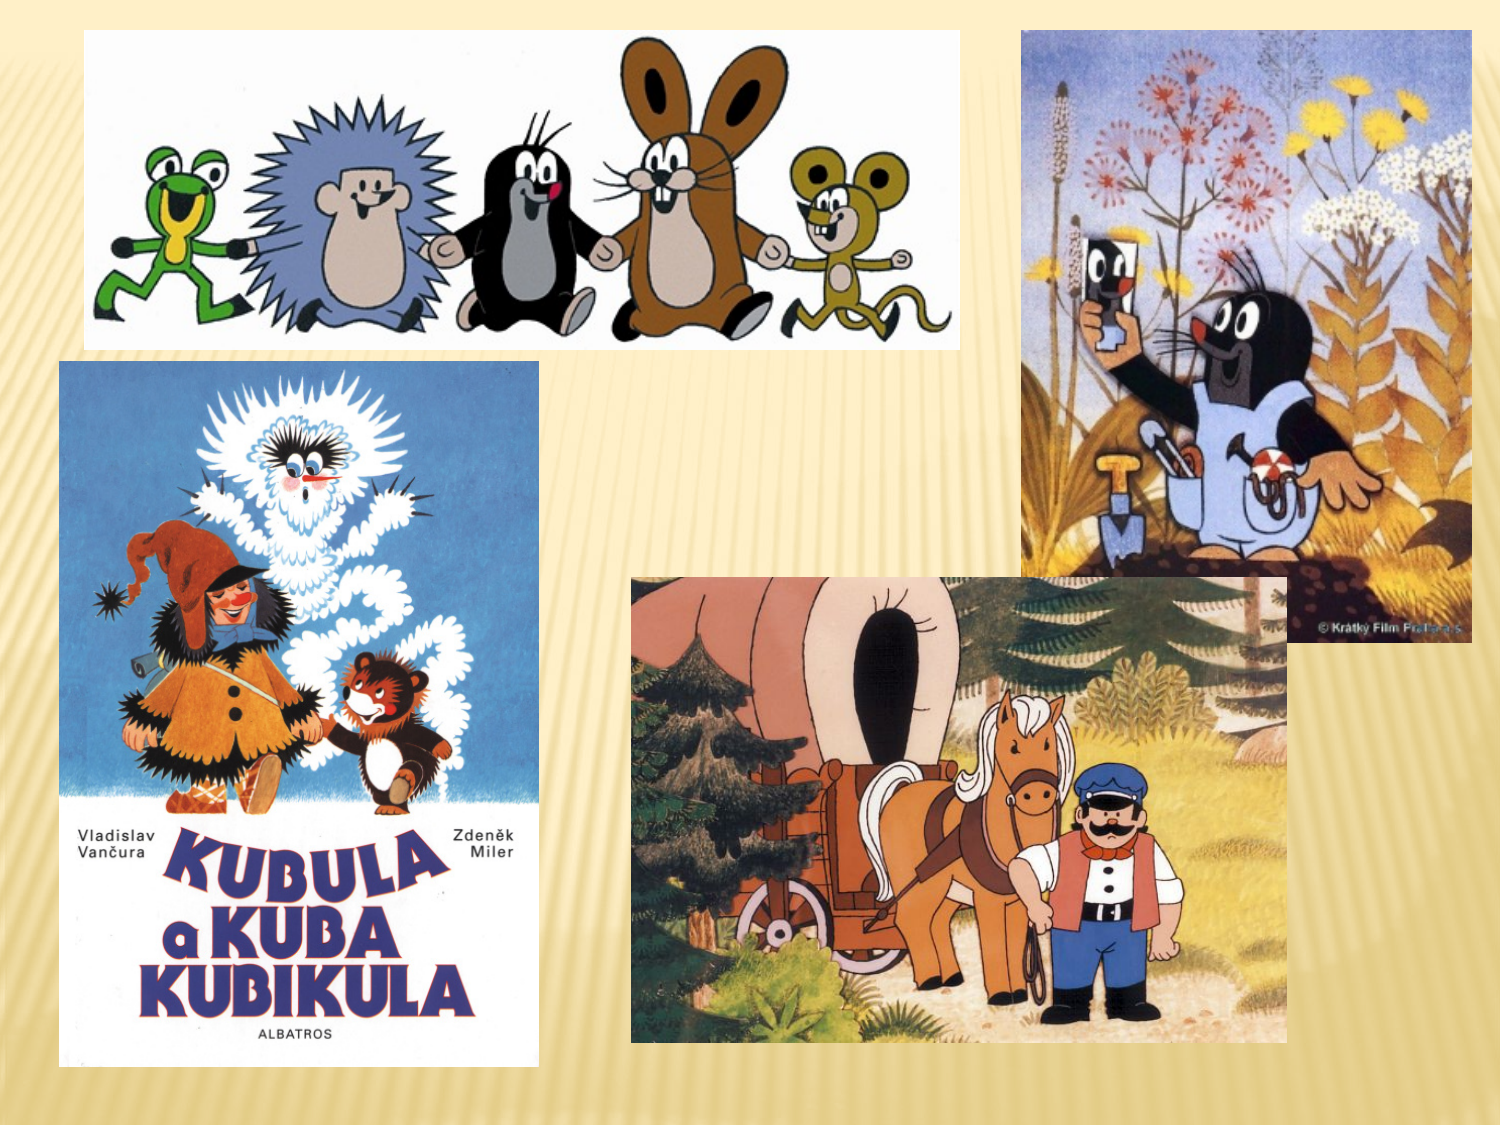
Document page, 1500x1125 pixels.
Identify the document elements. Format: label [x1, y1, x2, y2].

picture [59, 361, 540, 1068]
picture [84, 30, 960, 350]
picture [631, 30, 1472, 1043]
